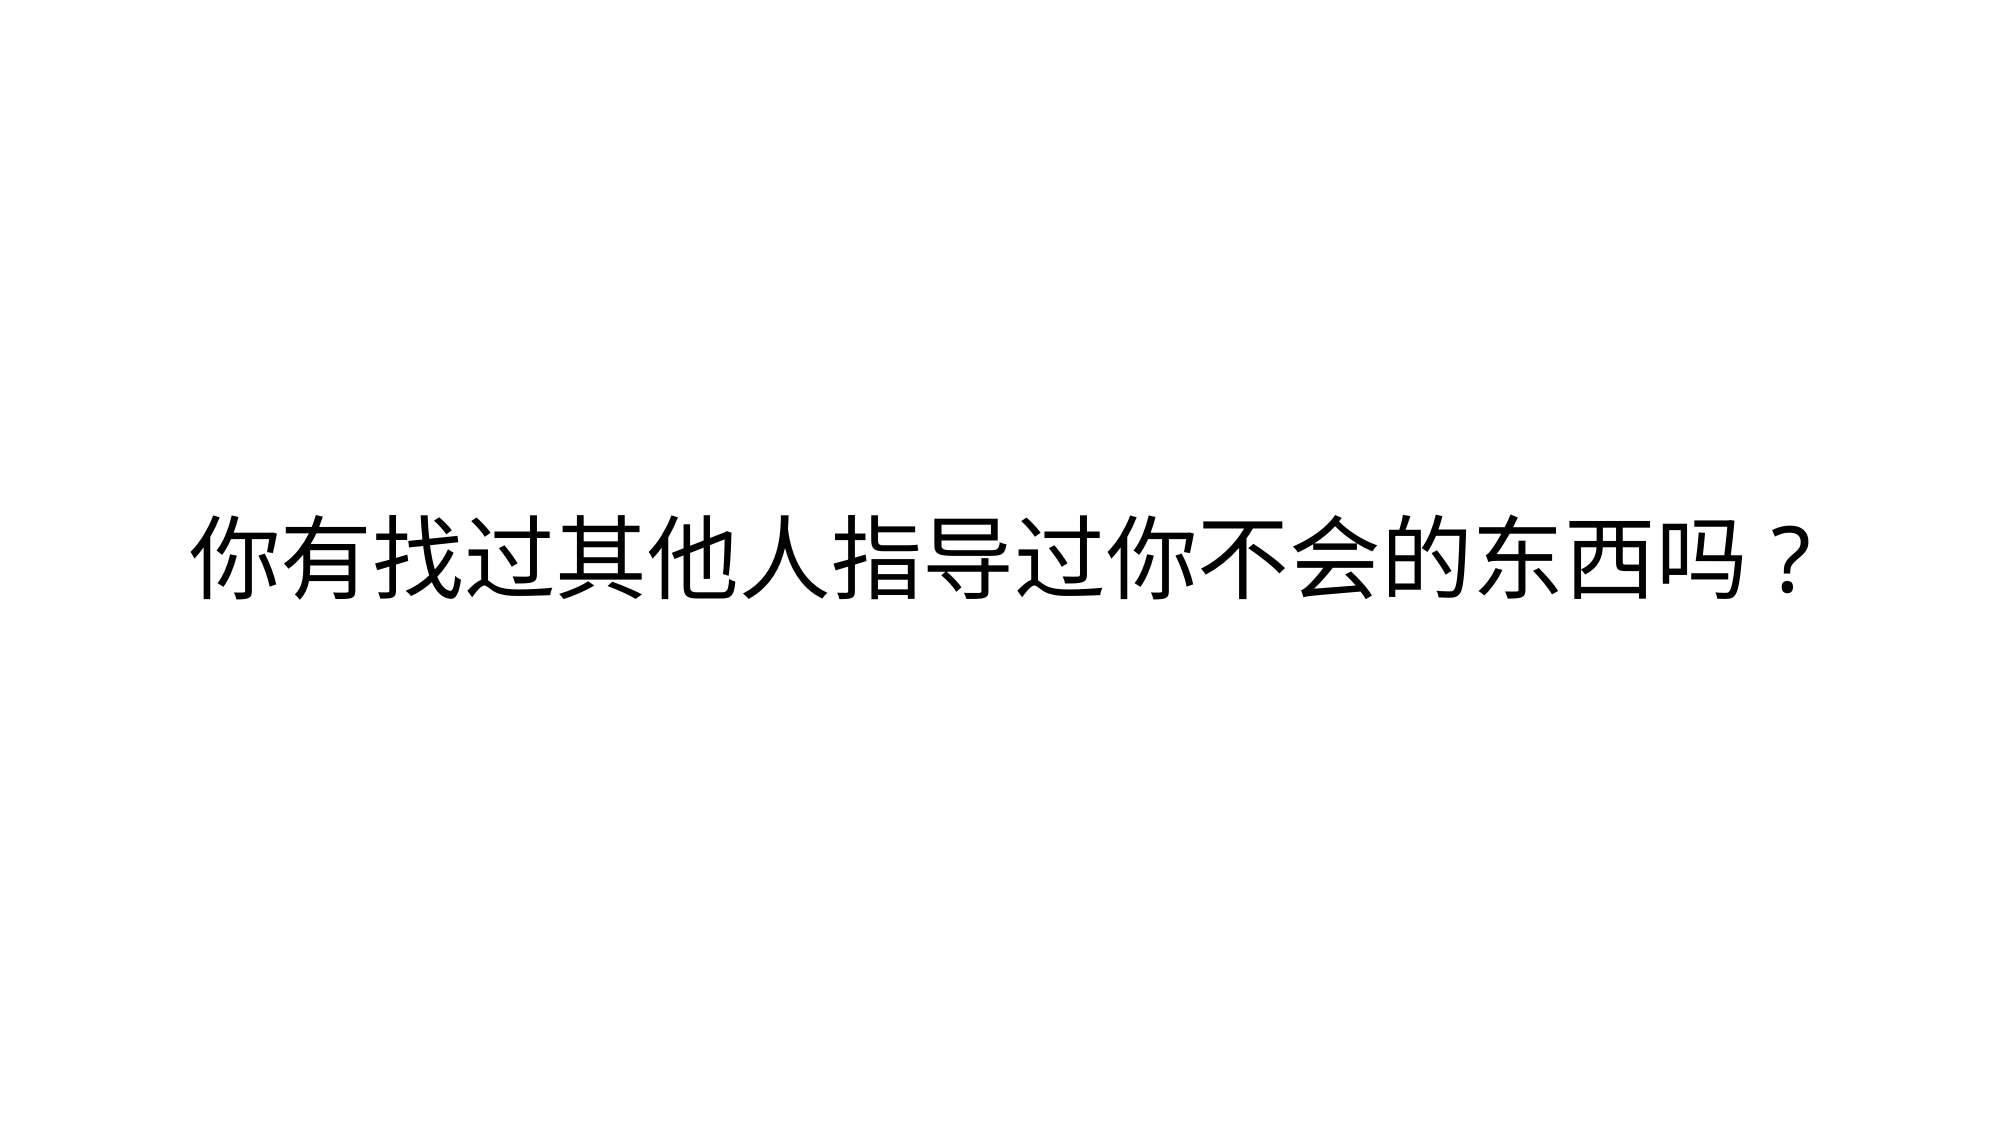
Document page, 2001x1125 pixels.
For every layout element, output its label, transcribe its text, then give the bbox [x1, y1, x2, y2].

title 你有找过其他人指导过你不会的东西吗? [137, 453, 1863, 672]
